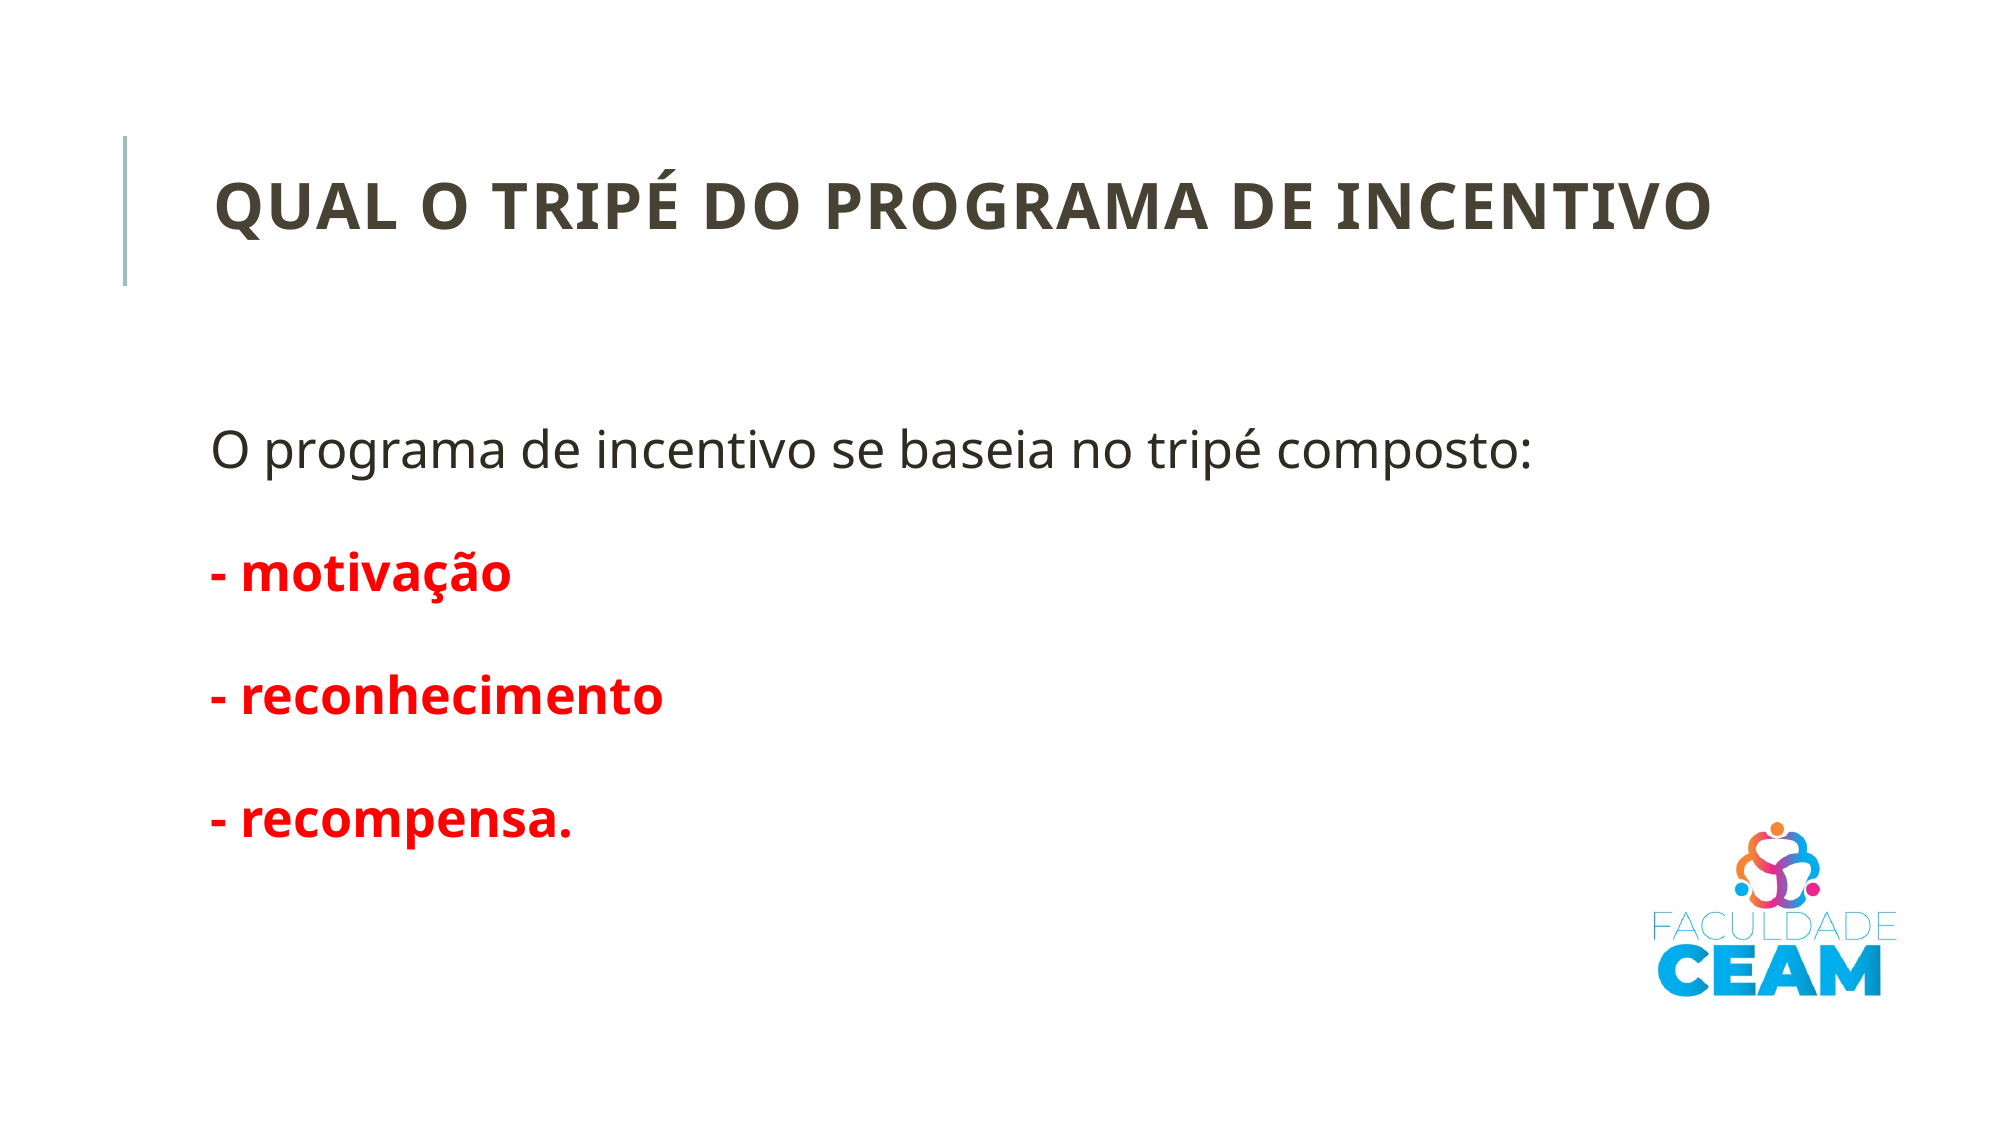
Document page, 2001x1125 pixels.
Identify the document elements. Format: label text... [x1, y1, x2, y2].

list O programa de incentivo se baseia no tripé composto: - motivação - reconhecimento - recompensa. [187, 377, 1808, 1041]
picture [1636, 778, 1912, 1053]
title Qual o tripé do programa de incentivo [168, 96, 1763, 342]
